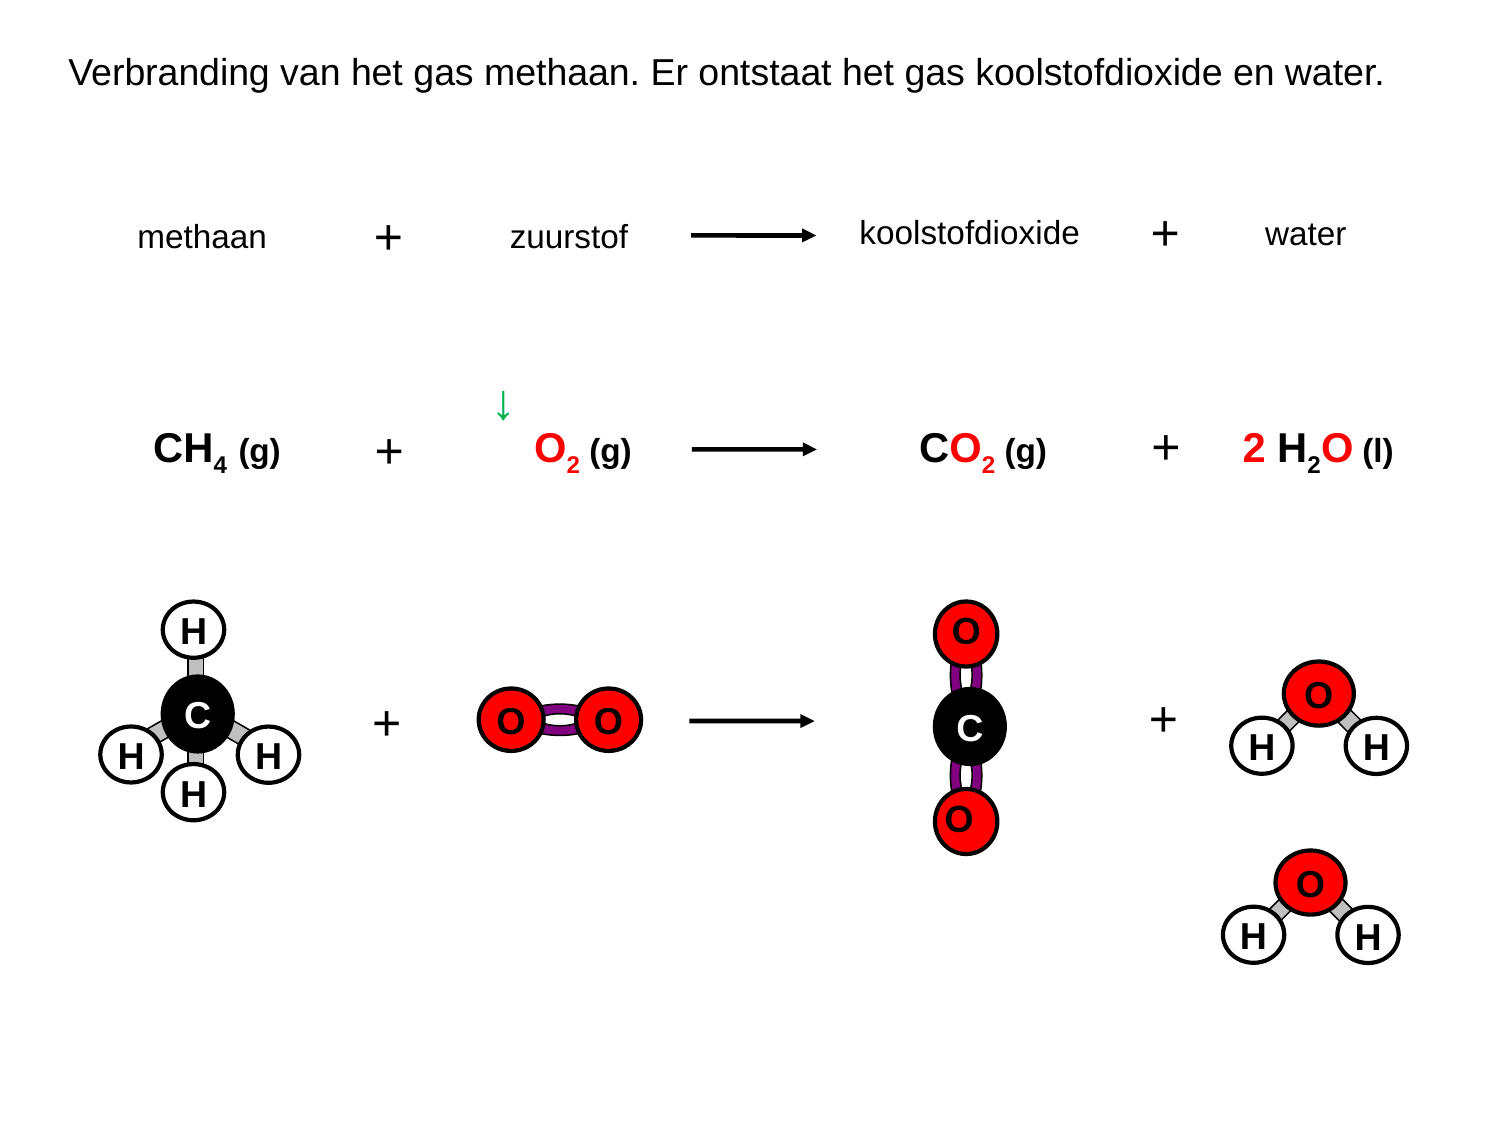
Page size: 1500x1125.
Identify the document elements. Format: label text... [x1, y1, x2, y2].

text_box O [934, 815, 998, 855]
text_box [146, 719, 169, 743]
text_box water [1250, 205, 1413, 260]
text_box H [237, 726, 300, 783]
text_box Verbranding van het gas methaan. Er ontstaat het gas koolstofdioxide en water. [53, 40, 1471, 101]
text_box A laatste kloppend maken ↓ [255, 317, 714, 477]
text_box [359, 407, 1212, 488]
text_box H [162, 601, 225, 658]
text_box O [934, 601, 998, 642]
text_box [1222, 850, 1399, 964]
text_box [187, 751, 204, 765]
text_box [357, 678, 1210, 760]
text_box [917, 643, 1016, 677]
text_box C [162, 676, 233, 752]
text_box H [162, 764, 225, 821]
text_box H [100, 726, 162, 783]
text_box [917, 767, 1016, 807]
text_box [187, 657, 204, 677]
text_box [226, 720, 251, 745]
text_box CH4 (g) 2 O2 (g) CO2 (g) 2 H2O (l) [1217, 413, 1471, 486]
text_box methaan [122, 207, 286, 263]
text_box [358, 193, 1212, 274]
text_box CH4 (g) 2 O2 (g) CO2 (g) 2 H2O (l) [95, 413, 354, 486]
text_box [1230, 661, 1408, 775]
